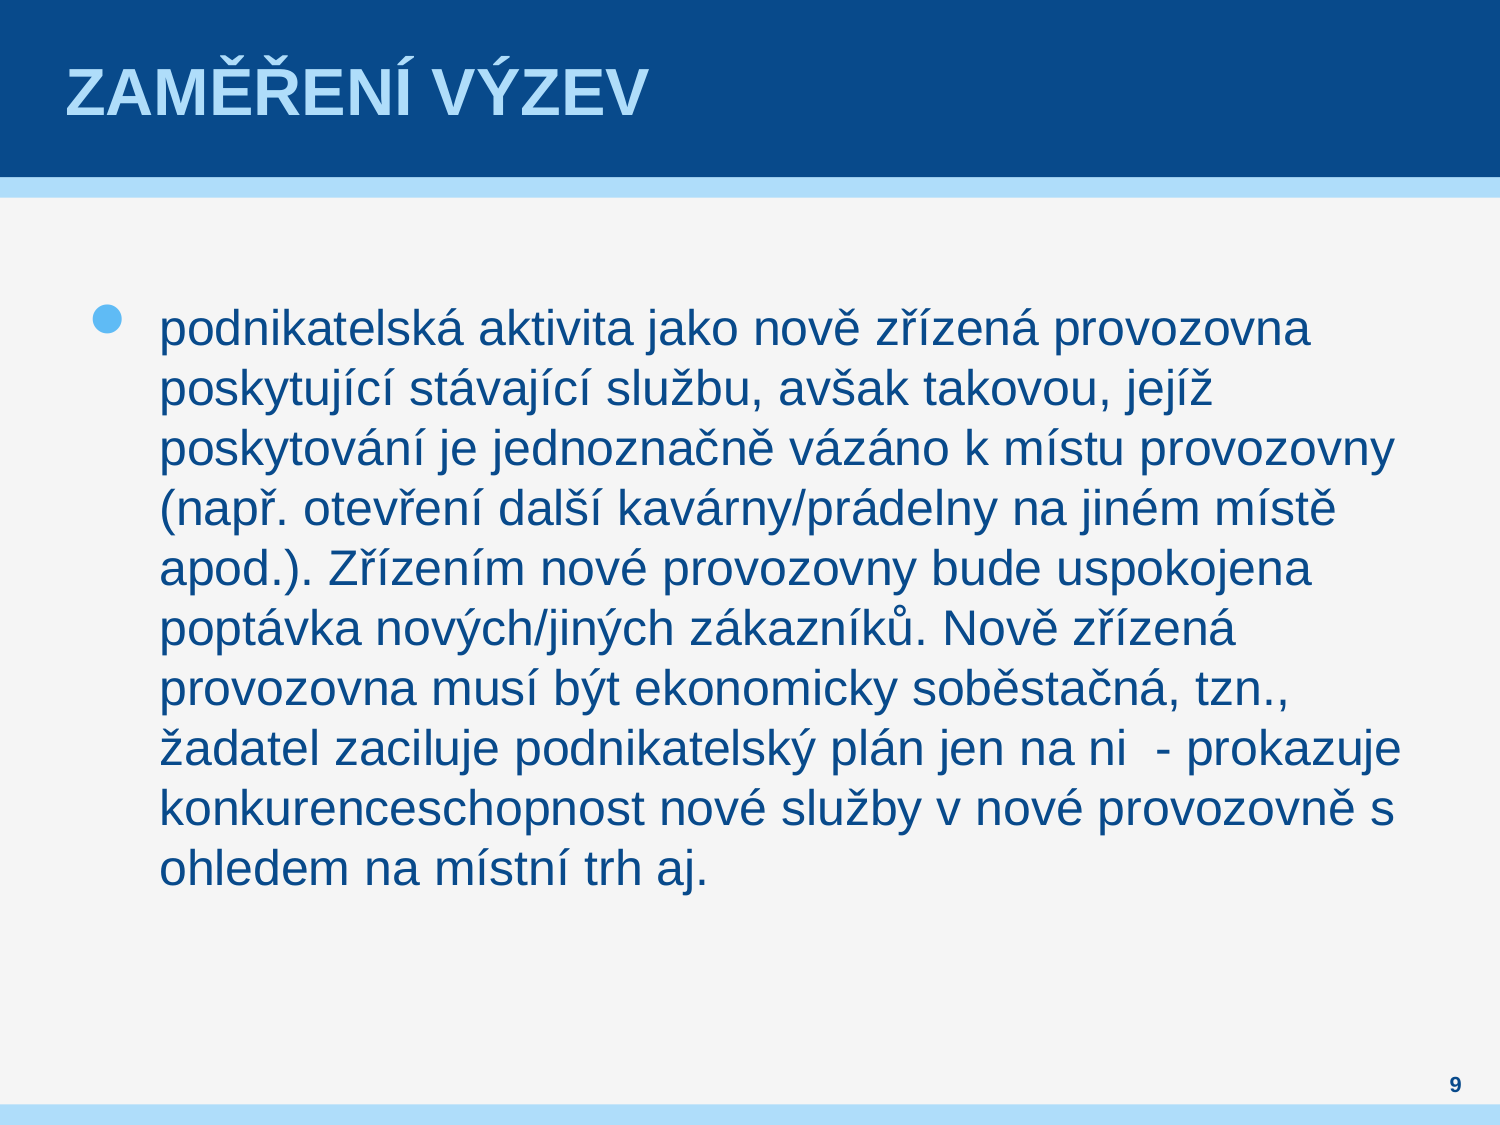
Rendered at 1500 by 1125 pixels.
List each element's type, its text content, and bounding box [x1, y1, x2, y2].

title Zaměření výzev [59, 0, 1441, 178]
slide_number 9 [1417, 1068, 1495, 1099]
list podnikatelská aktivita jako nově zřízená provozovna poskytující stávající službu, avšak takovou, jejíž poskytování je jednoznačně vázáno k místu provozovny (např. otevření další kavárny/prádelny na jiném místě apod.). Zřízením nové provozovny bude uspokojena poptávka nových/jiných zákazníků. Nově zřízená provozovna musí být ekonomicky soběstačná, tzn., žadatel zaciluje podnikatelský plán jen na ni - prokazuje konkurenceschopnost nové služby v nové provozovně s ohledem na místní trh aj. [88, 295, 1412, 1004]
